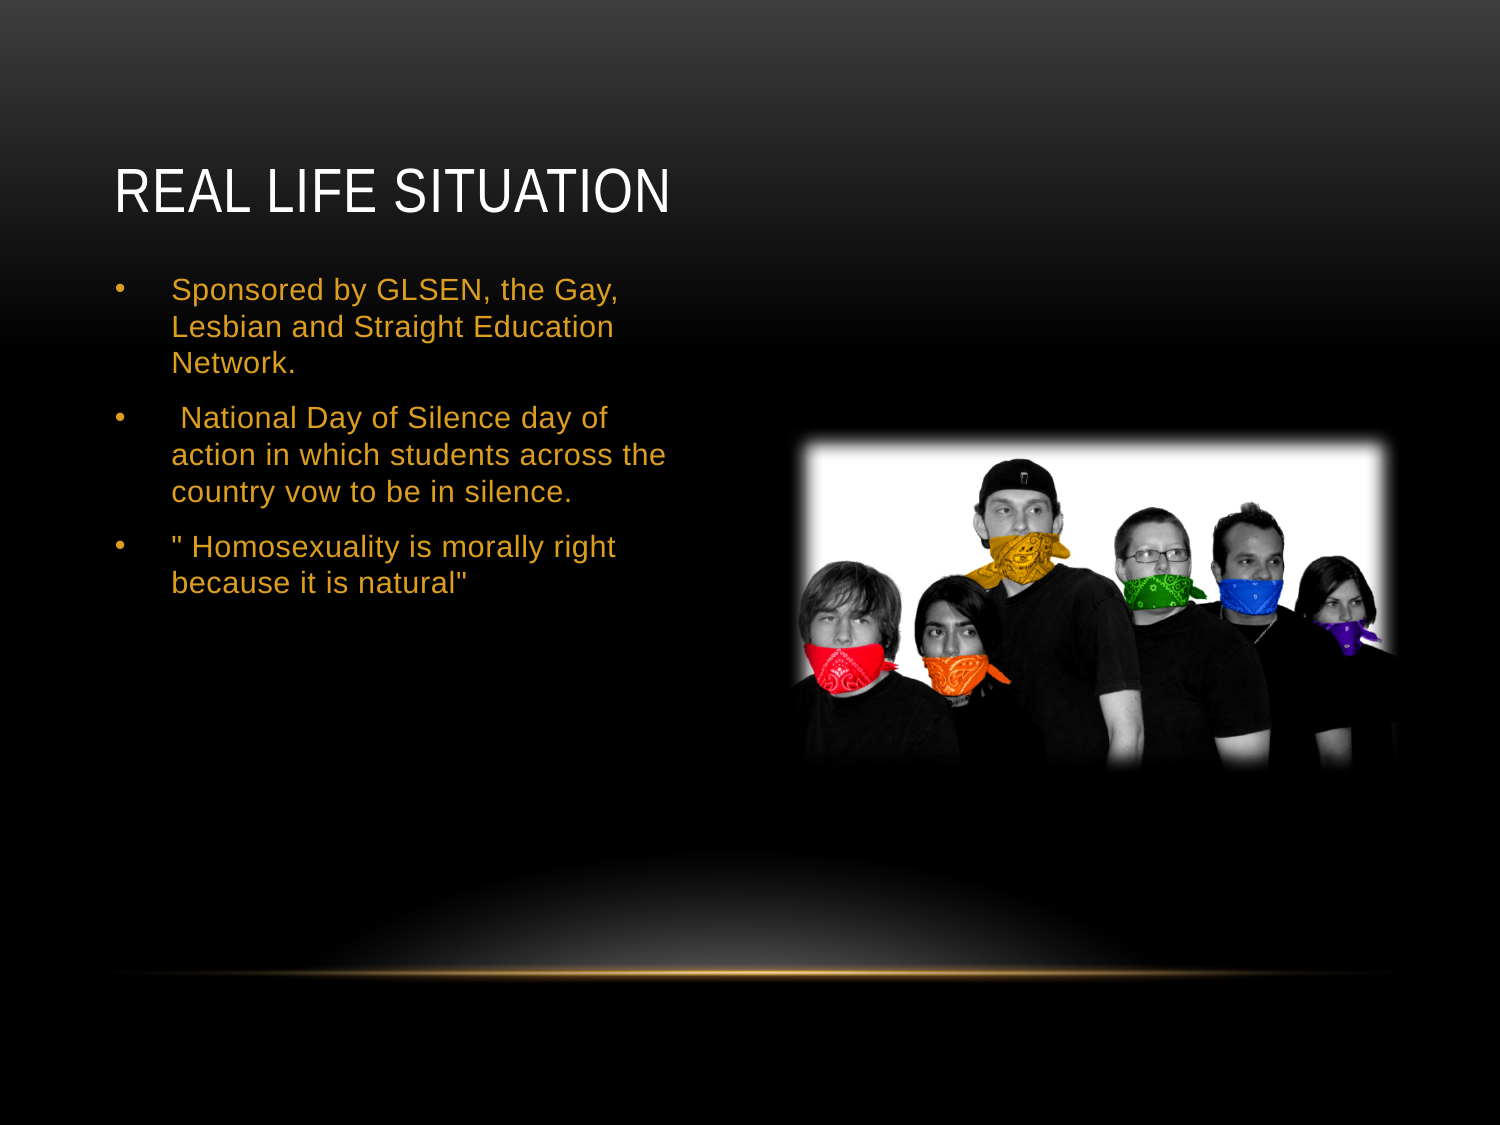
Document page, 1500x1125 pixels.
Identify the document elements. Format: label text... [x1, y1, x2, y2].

list Sponsored by GLSEN, the Gay, Lesbian and Straight Education Network. National Day of Silence day of action in which students across the country vow to be in silence. " Homosexuality is morally right because it is natural" [99, 262, 713, 938]
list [787, 425, 1401, 775]
picture [0, 0, 1500, 1125]
title Real Life Situation [99, 45, 1400, 233]
